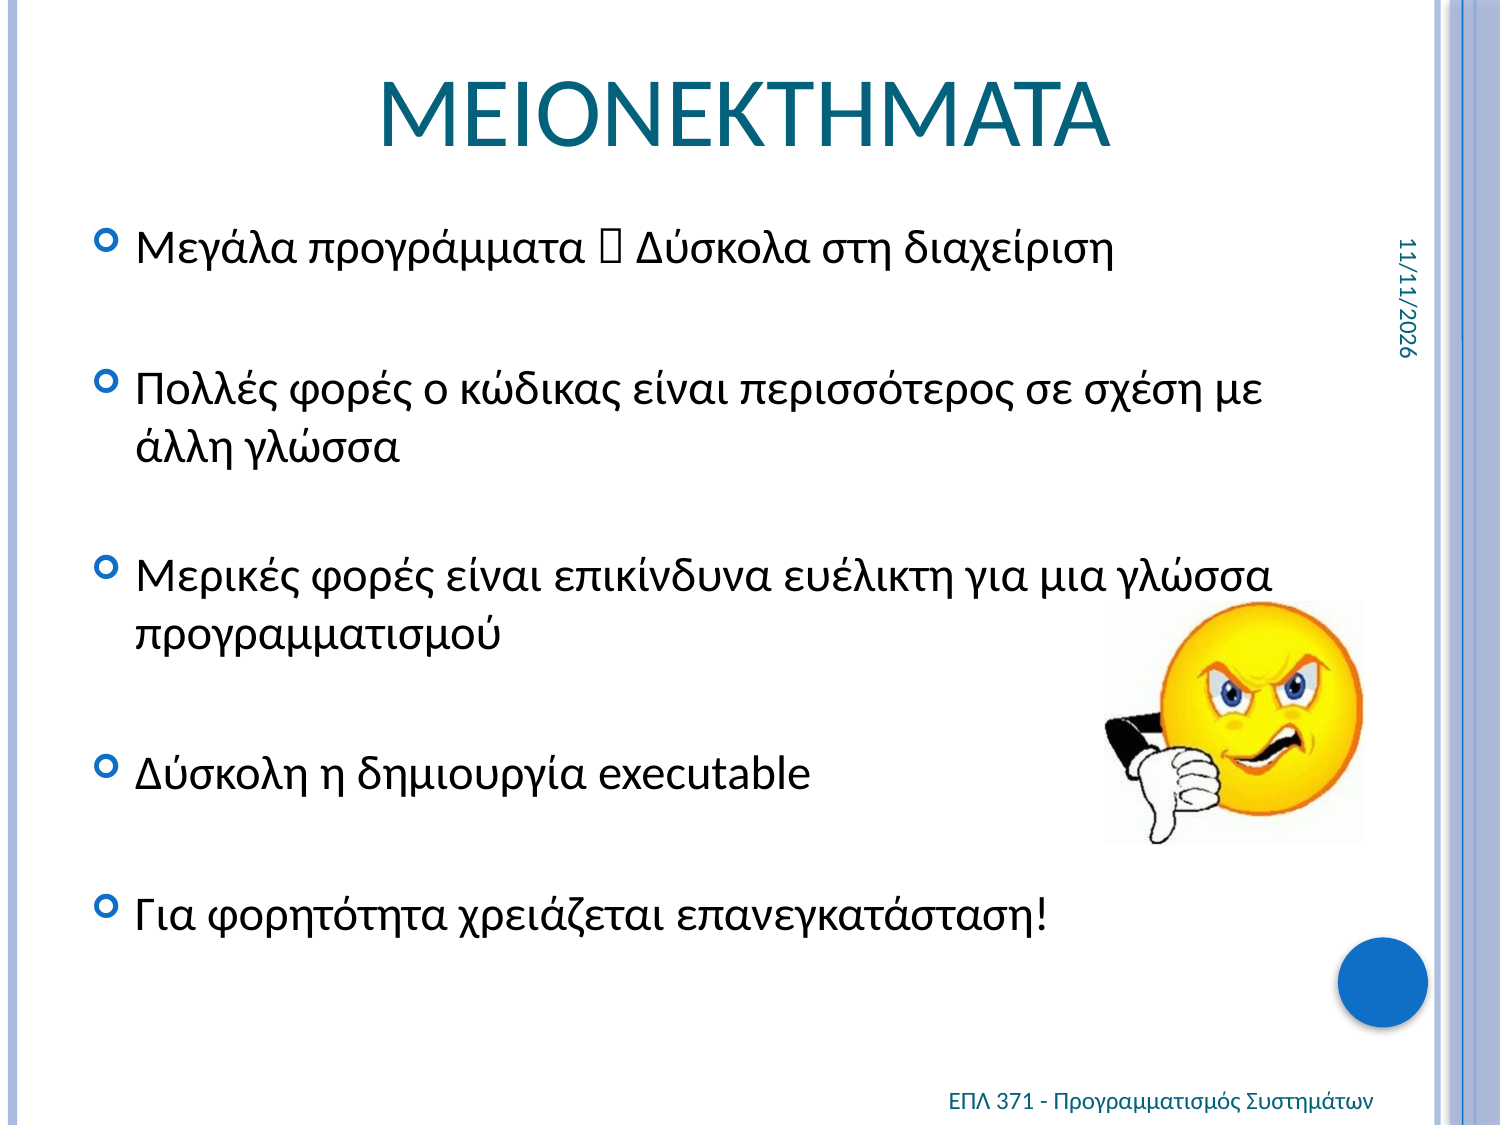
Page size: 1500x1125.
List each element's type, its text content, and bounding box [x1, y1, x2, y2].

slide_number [1378, 43, 1442, 374]
footer ΕΠΛ 371 - Προγραμματισμός Συστημάτων [933, 1069, 1459, 1125]
title ΜΕΙΟΝΕΚΤΗΜΑΤΑ [277, 30, 1211, 174]
picture [1103, 600, 1365, 845]
list Μεγάλα προγράμματα  Δύσκολα στη διαχείριση Πολλές φορές ο κώδικας είναι περισσότερος σε σχέση με άλλη γλώσσα Μερικές φορές είναι επικίνδυνα ευέλικτη για μια γλώσσα προγραμματισμού Δύσκολη η δημιουργία executable Για φορητότητα χρειάζεται επανεγκατάσταση! [76, 208, 1302, 1008]
